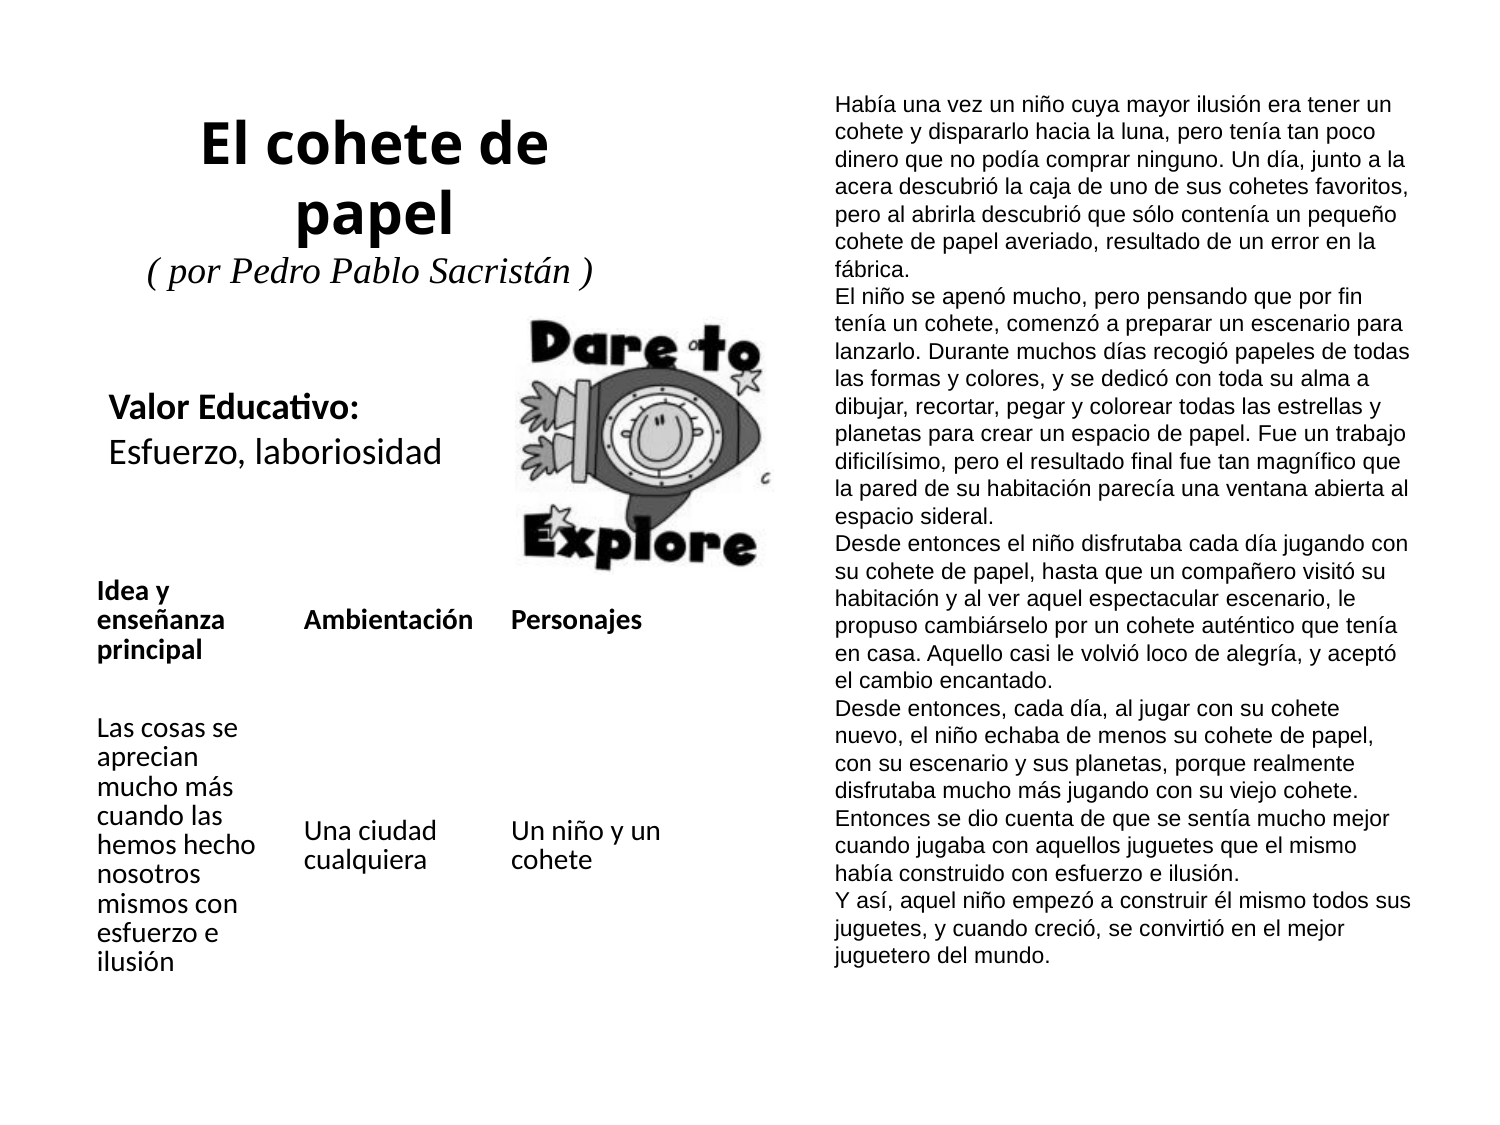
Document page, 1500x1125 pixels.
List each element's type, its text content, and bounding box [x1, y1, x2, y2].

table_cell Un niño y un cohete [496, 682, 703, 1012]
text_box Había una vez un niño cuya mayor ilusión era tener un cohete y dispararlo hacia la luna, pero tenía tan poco dinero que no podía comprar ninguno. Un día, junto a la acera descubrió la caja de uno de sus cohetes favoritos, pero al abrirla descubrió que sólo contenía un pequeño cohete de papel averiado, resultado de un error en la fábrica. El niño se apenó mucho, pero pensando que por fin tenía un cohete, comenzó a preparar un escenario para lanzarlo. Durante muchos días recogió papeles de todas las formas y colores, y se dedicó con toda su alma a dibujar, recortar, pegar y colorear todas las estrellas y planetas para crear un espacio de papel. Fue un trabajo dificilísimo, pero el resultado final fue tan magnífico que la pared de su habitación parecía una ventana abierta al espacio sideral. Desde entonces el niño disfrutaba cada día jugando con su cohete de papel, hasta que un compañero visitó su habitación y al ver aquel espectacular escenario, le propuso cambiárselo por un cohete auténtico que tenía en casa. Aquello casi le volvió loco de alegría, y aceptó el cambio encantado. Desde entonces, cada día, al jugar con su cohete nuevo, el niño echaba de menos su cohete de papel, con su escenario y sus planetas, porque realmente disfrutaba mucho más jugando con su viejo cohete. Entonces se dio cuenta de que se sentía mucho mejor cuando jugaba con aquellos juguetes que el mismo había construido con esfuerzo e ilusión. Y así, aquel niño empezó a construir él mismo todos sus juguetes, y cuando creció, se convirtió en el mejor juguetero del mundo. [820, 81, 1430, 976]
table_header Personajes [496, 563, 703, 682]
text_box El cohete de papel ( por Pedro Pablo Sacristán ) [128, 106, 621, 292]
table_cell Las cosas se aprecian mucho más cuando las hemos hecho nosotros mismos con esfuerzo e ilusión [82, 682, 289, 1012]
table_header Idea y enseñanza principal [82, 563, 289, 682]
picture [515, 316, 774, 575]
table_header Ambientación [289, 563, 496, 682]
text_box Valor Educativo: Esfuerzo, laboriosidad [93, 374, 510, 480]
table_cell Una ciudad cualquiera [289, 682, 496, 1012]
